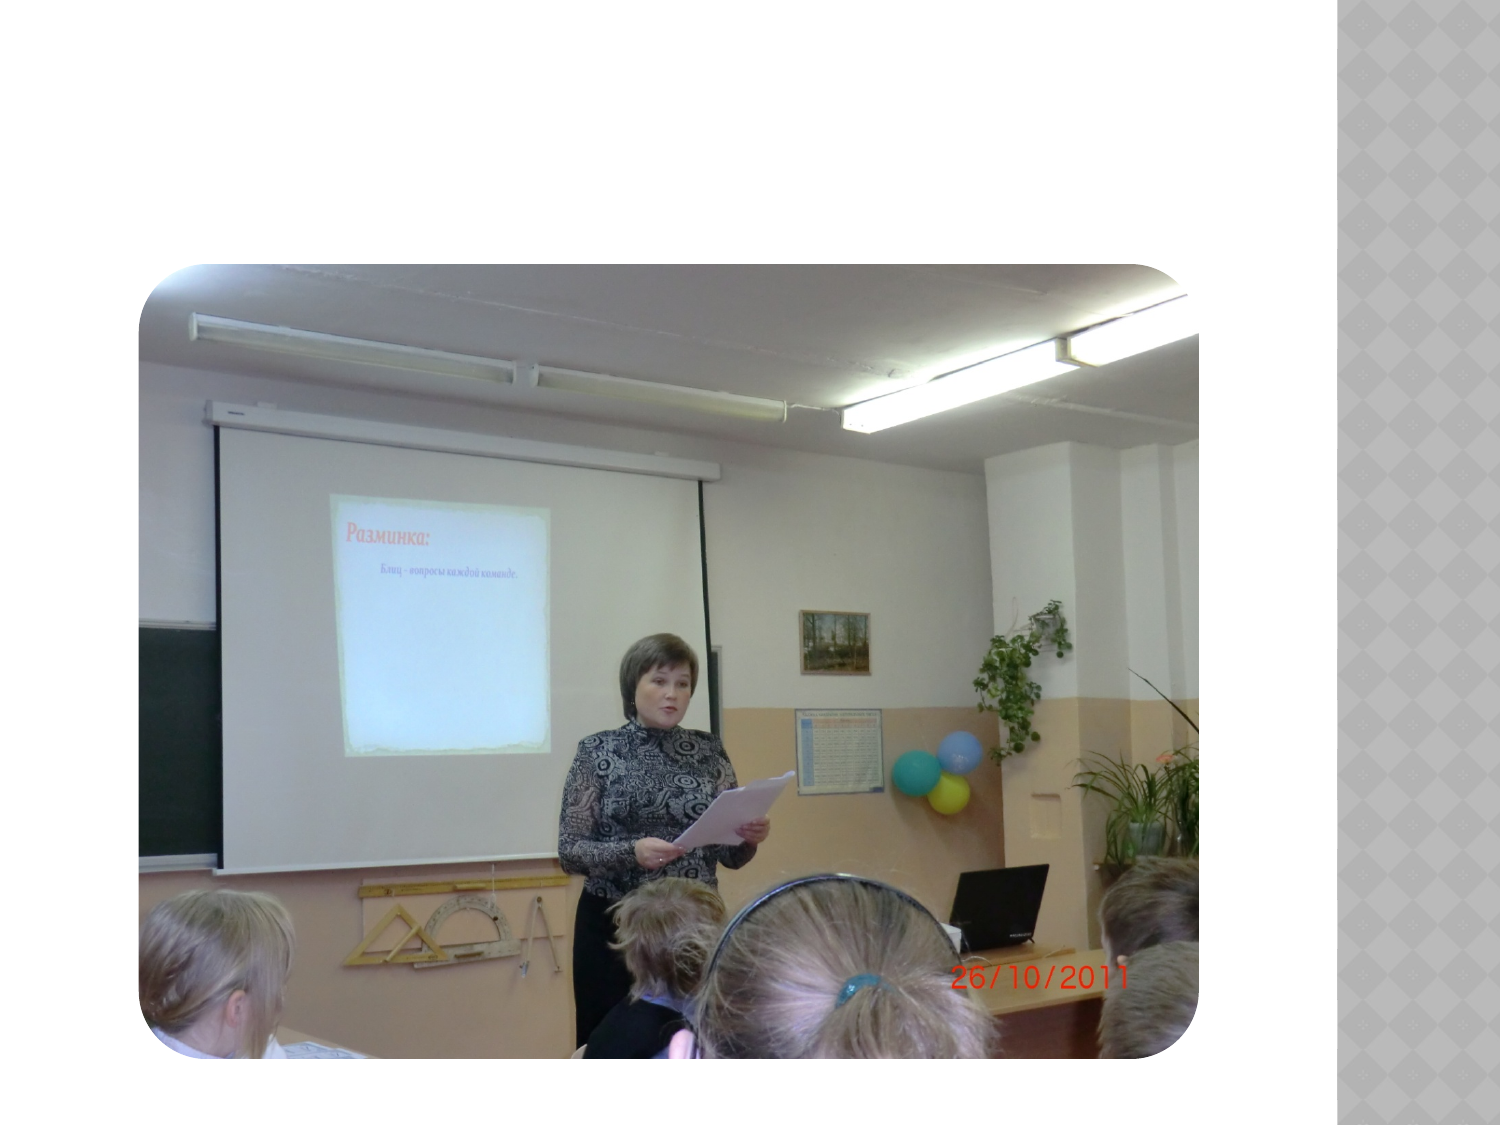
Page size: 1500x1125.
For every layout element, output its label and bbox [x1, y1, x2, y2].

list [138, 263, 1200, 1060]
